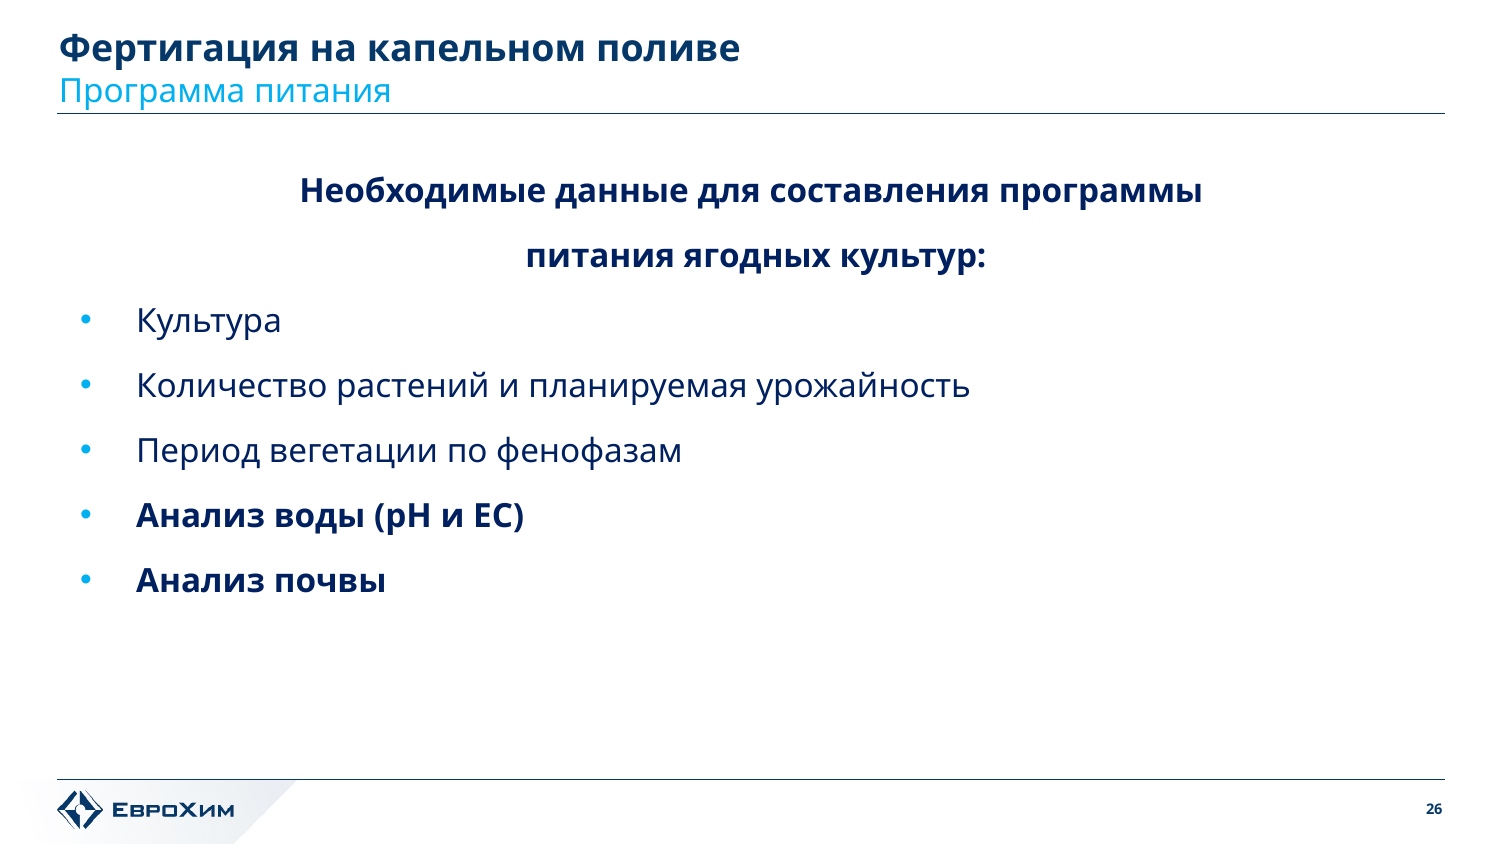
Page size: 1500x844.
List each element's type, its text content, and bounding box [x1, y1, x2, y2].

slide_number 26 [1421, 799, 1443, 821]
list Фертигация на капельном поливе Программа питания [58, 25, 1447, 119]
picture [0, 776, 319, 844]
text_box Необходимые данные для составления программы питания ягодных культур: Культура Количество растений и планируемая урожайность Период вегетации по фенофазам Анализ воды (рН и ЕС) Анализ почвы [65, 161, 1448, 682]
